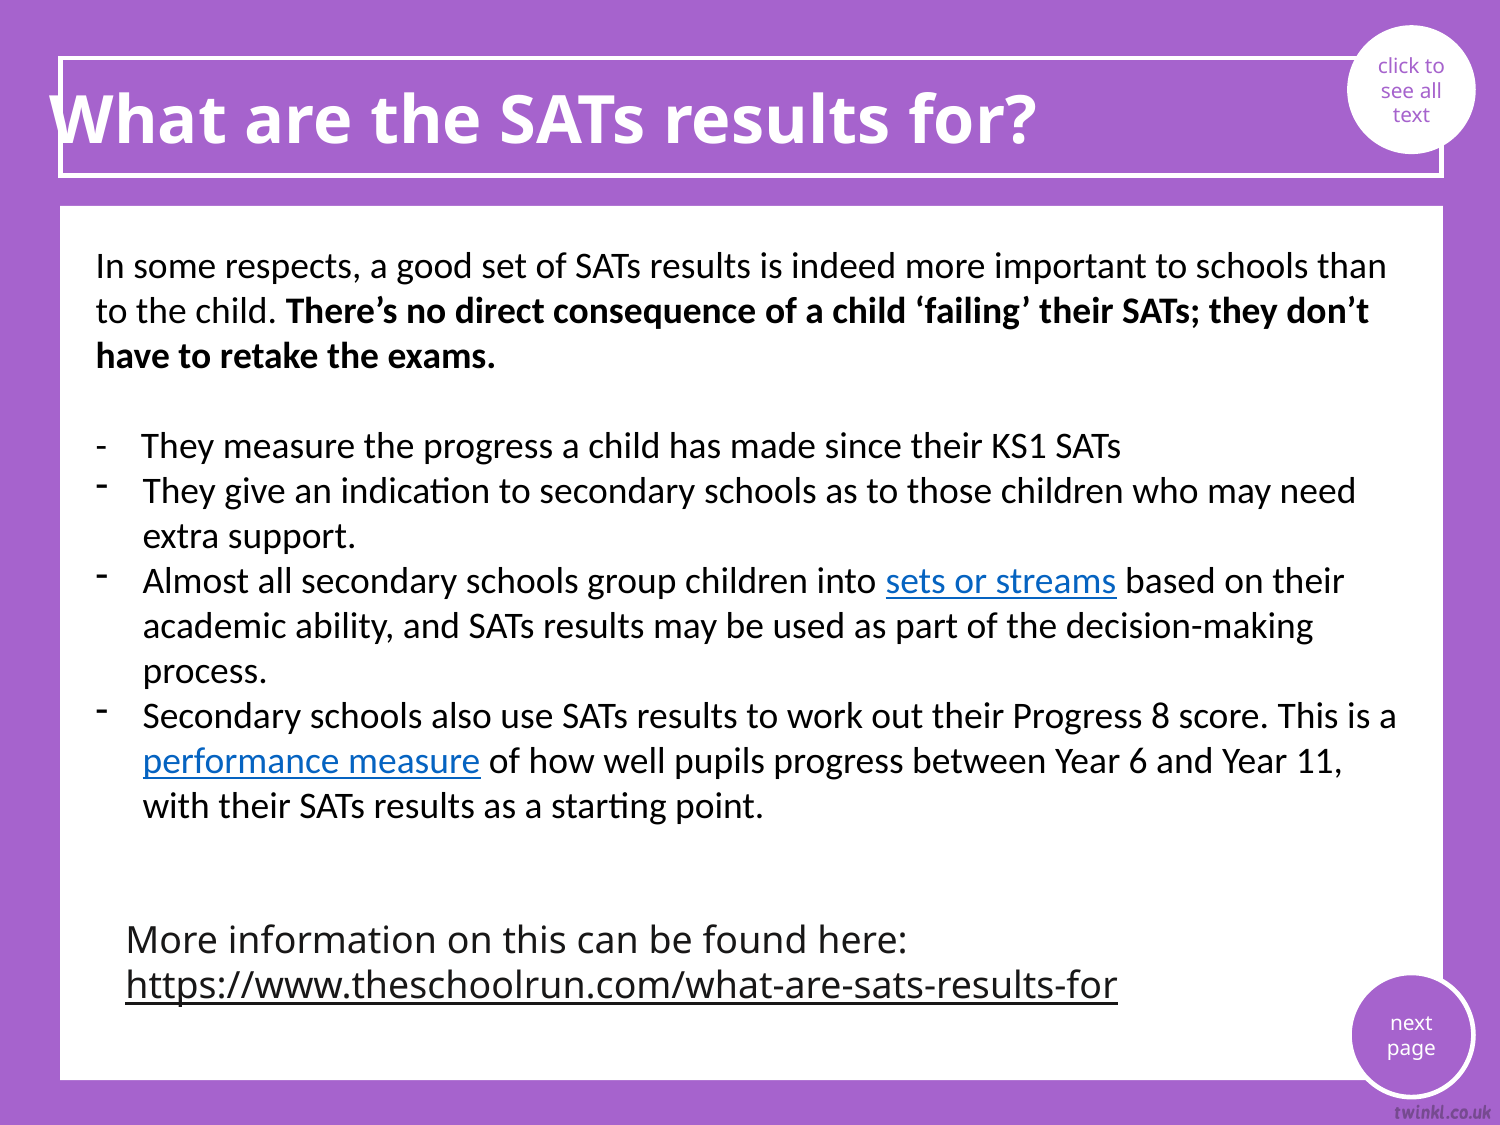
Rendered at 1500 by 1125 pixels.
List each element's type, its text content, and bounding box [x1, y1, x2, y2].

picture [1394, 1104, 1491, 1119]
text_box next page [1348, 971, 1475, 1099]
text_box In some respects, a good set of SATs results is indeed more important to schools than to the child. There’s no direct consequence of a child ‘failing’ their SATs; they don’t have to retake the exams. - They measure the progress a child has made since their KS1 SATs They give an indication to secondary schools as to those children who may need extra support. Almost all secondary schools group children into sets or streams based on their academic ability, and SATs results may be used as part of the decision-making process. Secondary schools also use SATs results to work out their Progress 8 score. This is a performance measure of how well pupils progress between Year 6 and Year 11, with their SATs results as a starting point. More information on this can be found here: https://www.theschoolrun.com/what-are-sats-results-for [59, 205, 1444, 1081]
text_box click to see all text [1348, 26, 1475, 153]
text_box What are the SATs results for? [34, 69, 1053, 165]
text_box [59, 57, 1442, 176]
